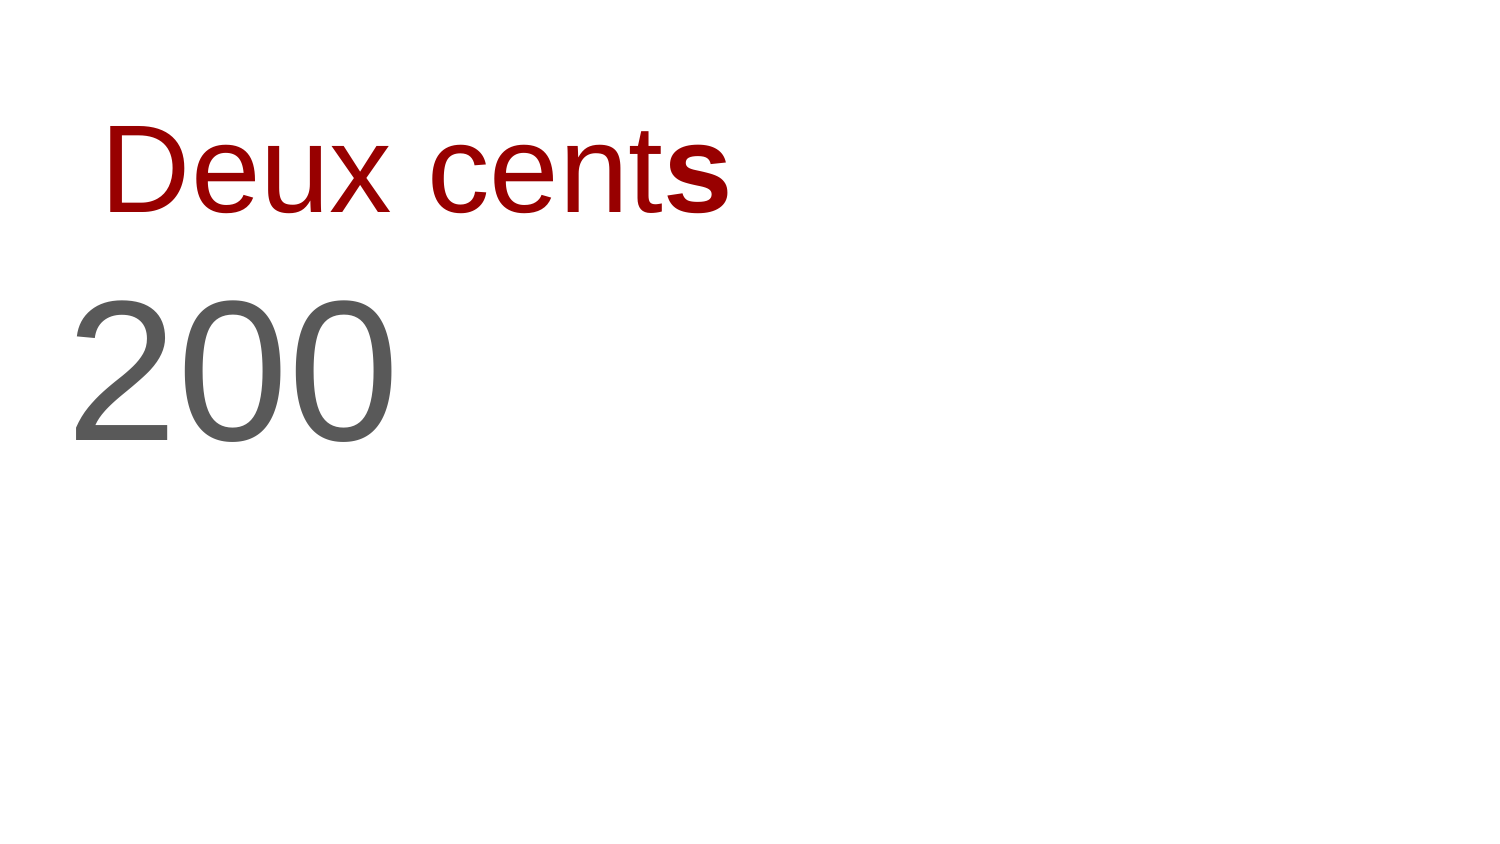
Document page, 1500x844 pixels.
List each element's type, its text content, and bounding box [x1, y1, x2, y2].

title Deux cents [51, 72, 1449, 167]
list 200 [51, 189, 1449, 750]
